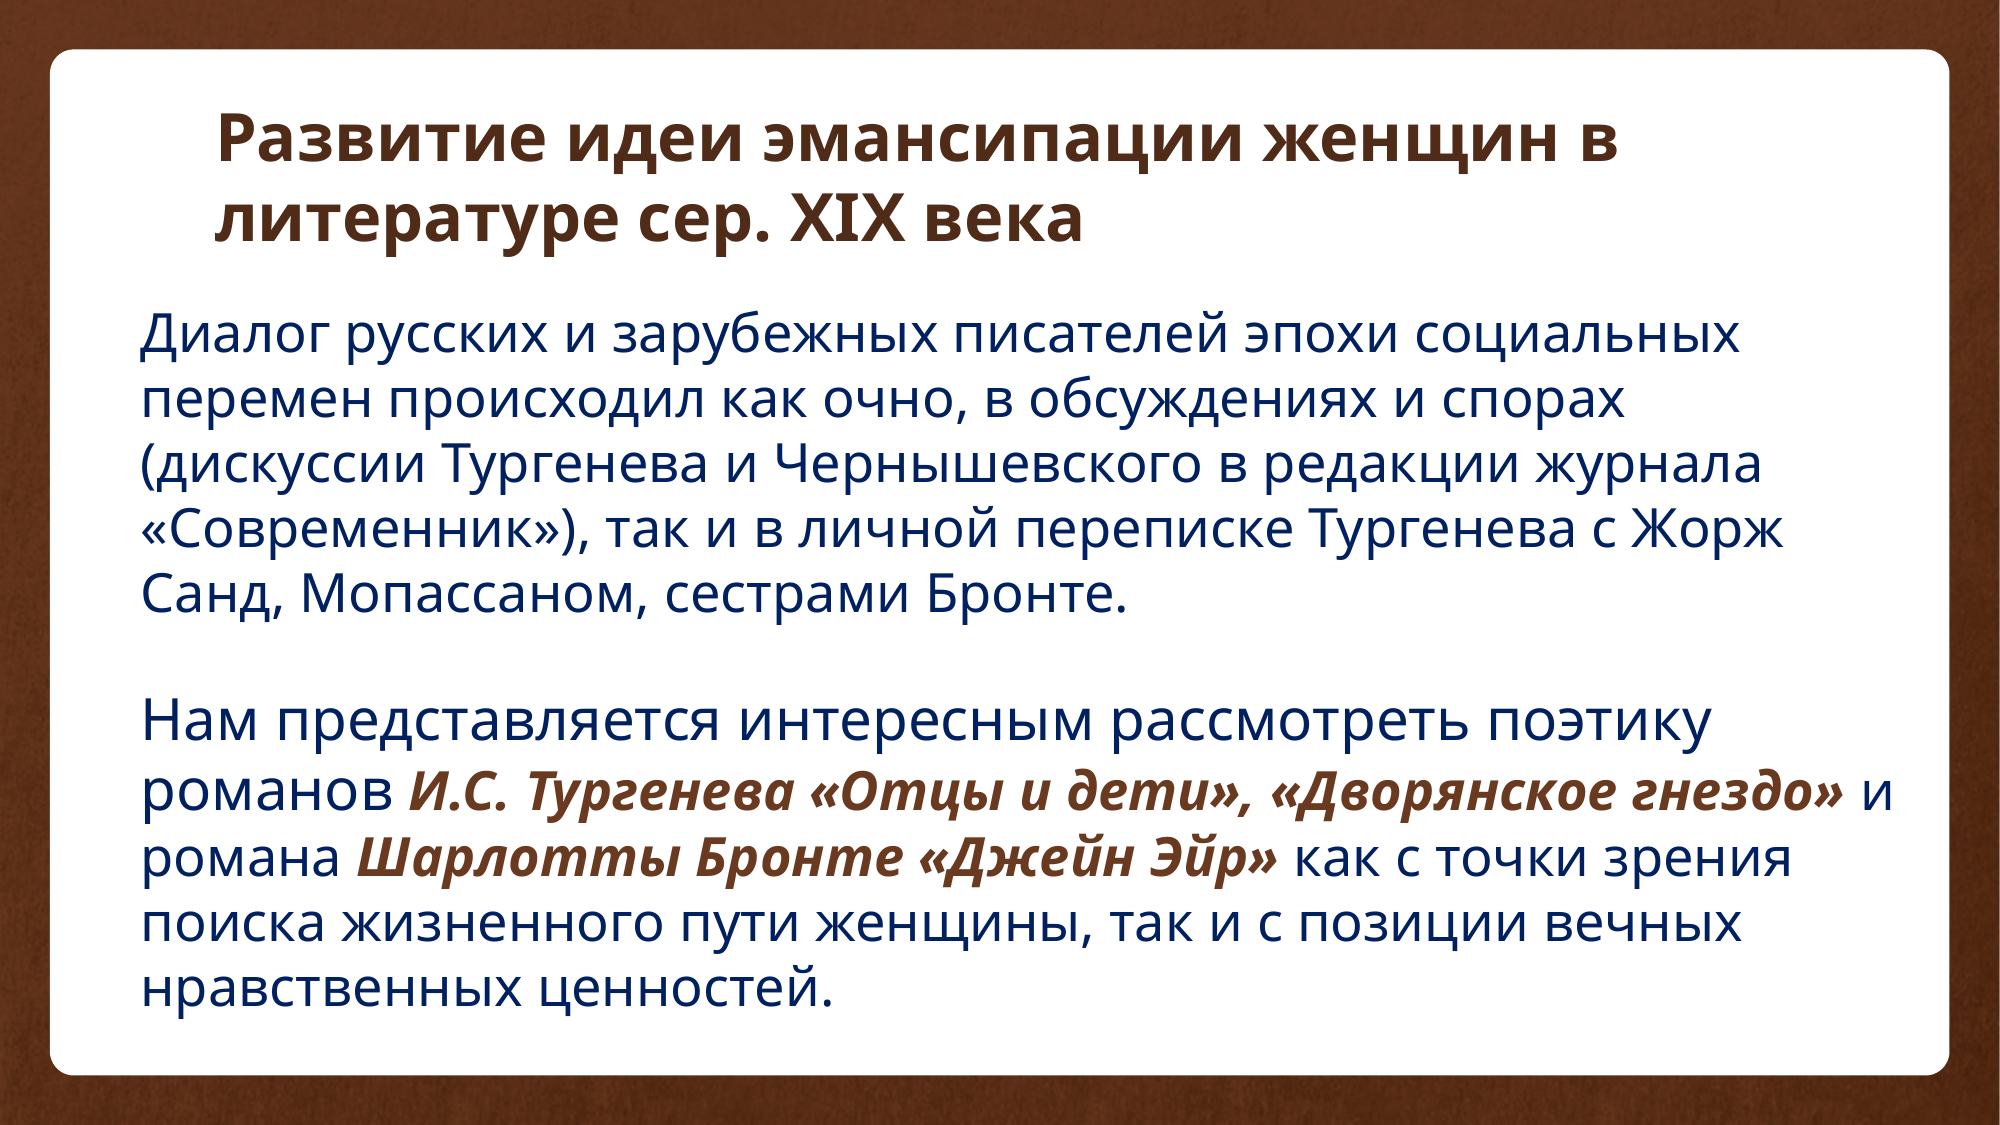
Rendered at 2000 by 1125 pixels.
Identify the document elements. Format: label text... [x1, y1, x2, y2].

title Развитие идеи эмансипации женщин в литературе сер. ХIХ века [199, 70, 1800, 263]
list Диалог русских и зарубежных писателей эпохи социальных перемен происходил как очно, в обсуждениях и спорах (дискуссии Тургенева и Чернышевского в редакции журнала «Современник»), так и в личной переписке Тургенева с Жорж Санд, Мопассаном, сестрами Бронте. Нам представляется интересным рассмотреть поэтику романов И.С. Тургенева «Отцы и дети», «Дворянское гнездо» и романа Шарлотты Бронте «Джейн Эйр» как с точки зрения поиска жизненного пути женщины, так и с позиции вечных нравственных ценностей. [125, 290, 1922, 1055]
